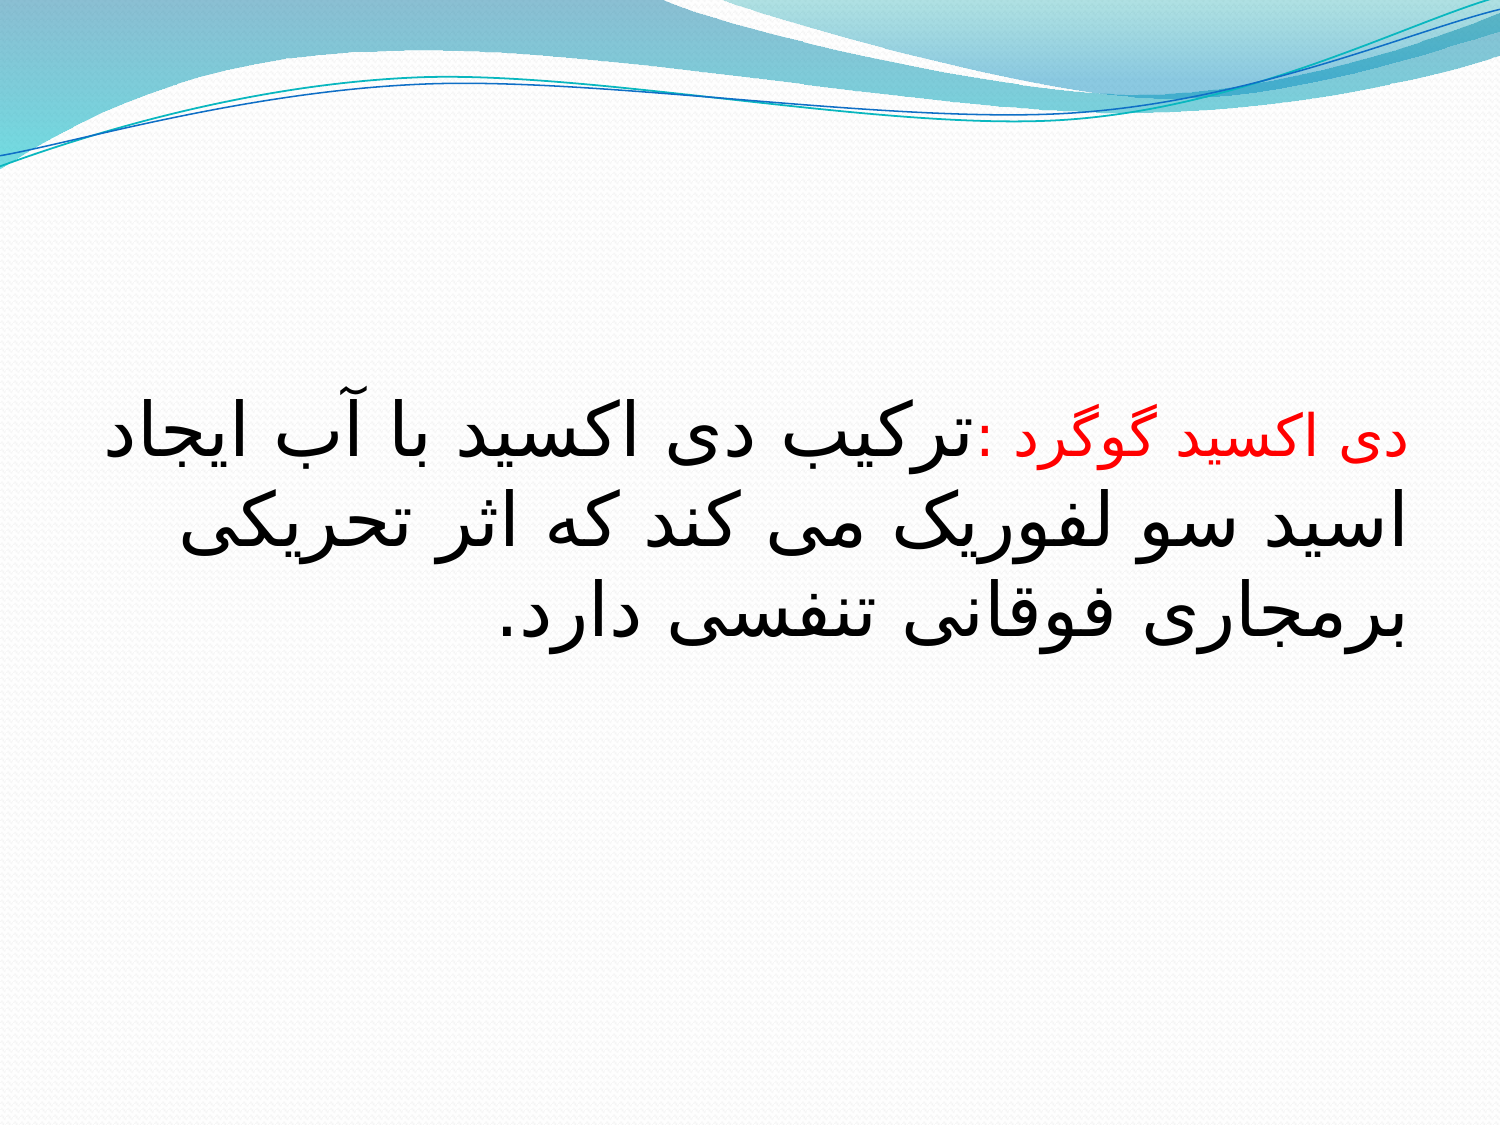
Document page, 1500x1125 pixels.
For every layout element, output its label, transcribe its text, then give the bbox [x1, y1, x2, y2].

list دی اکسید گوگرد :ترکیب دی اکسید با آب ایجاد اسید سو لفوریک می کند که اثر تحریکی برمجاری فوقانی تنفسی دارد. [75, 66, 1425, 1005]
